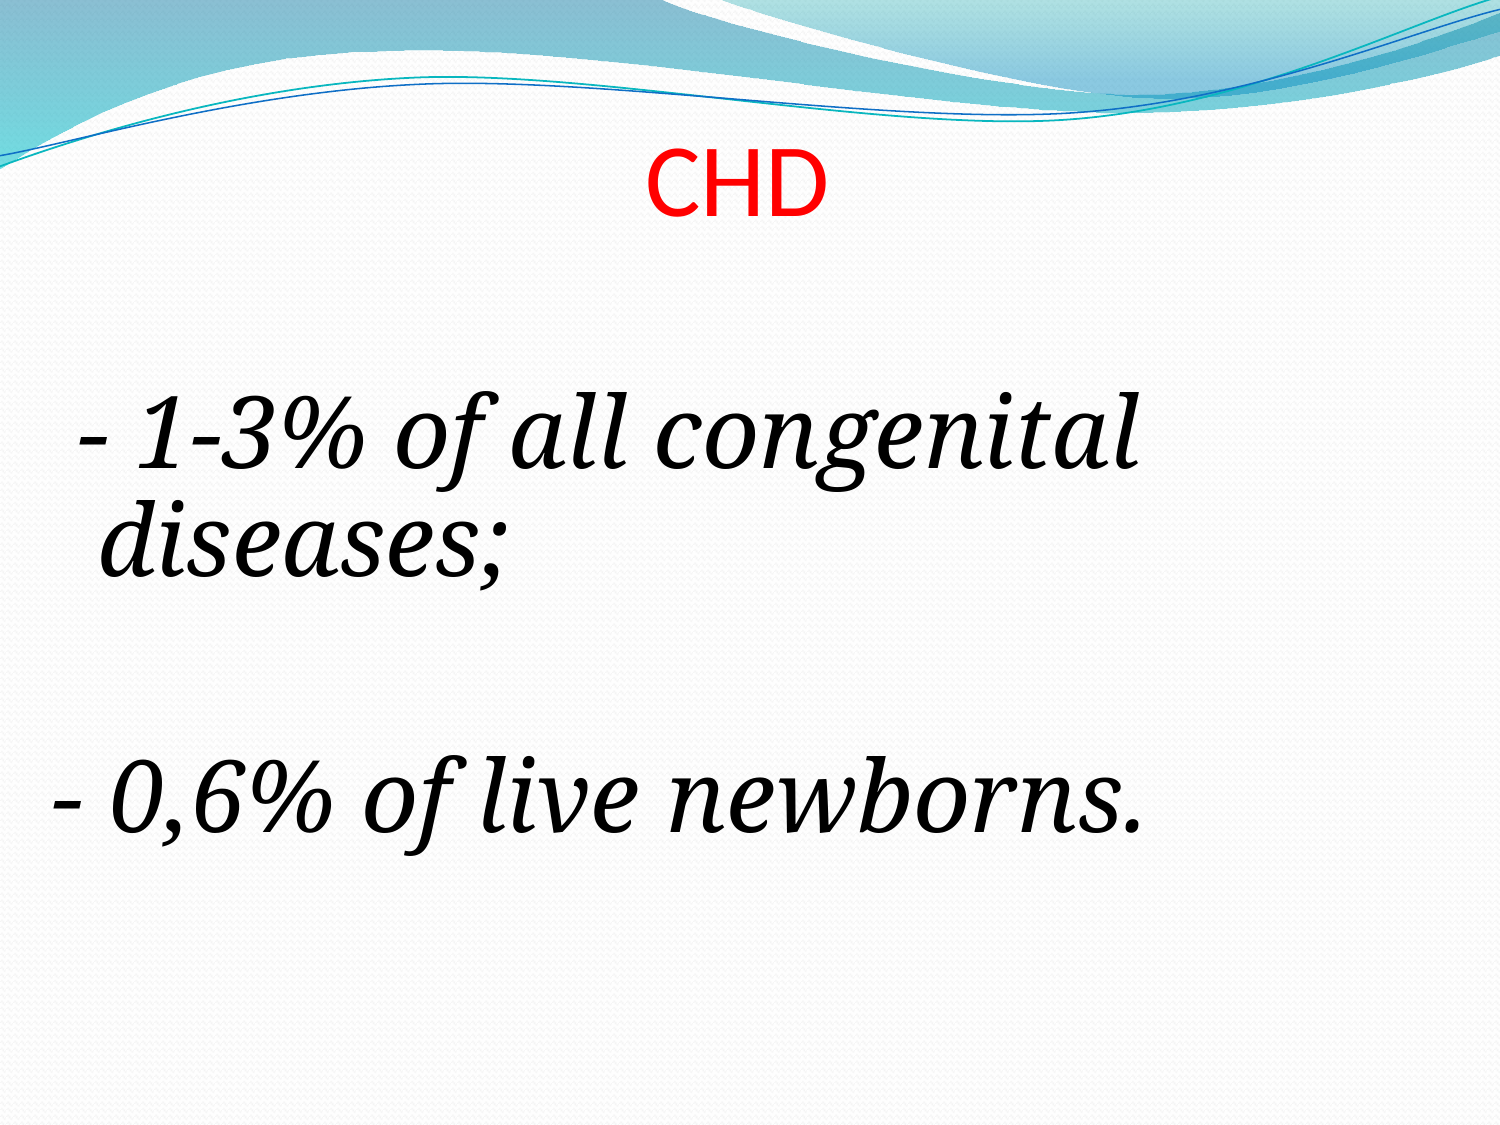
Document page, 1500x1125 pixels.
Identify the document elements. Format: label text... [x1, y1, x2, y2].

title CHD [62, 49, 1413, 238]
list - 1-3% of all congenital diseases; - 0,6% of live newborns. [37, 374, 1463, 1038]
